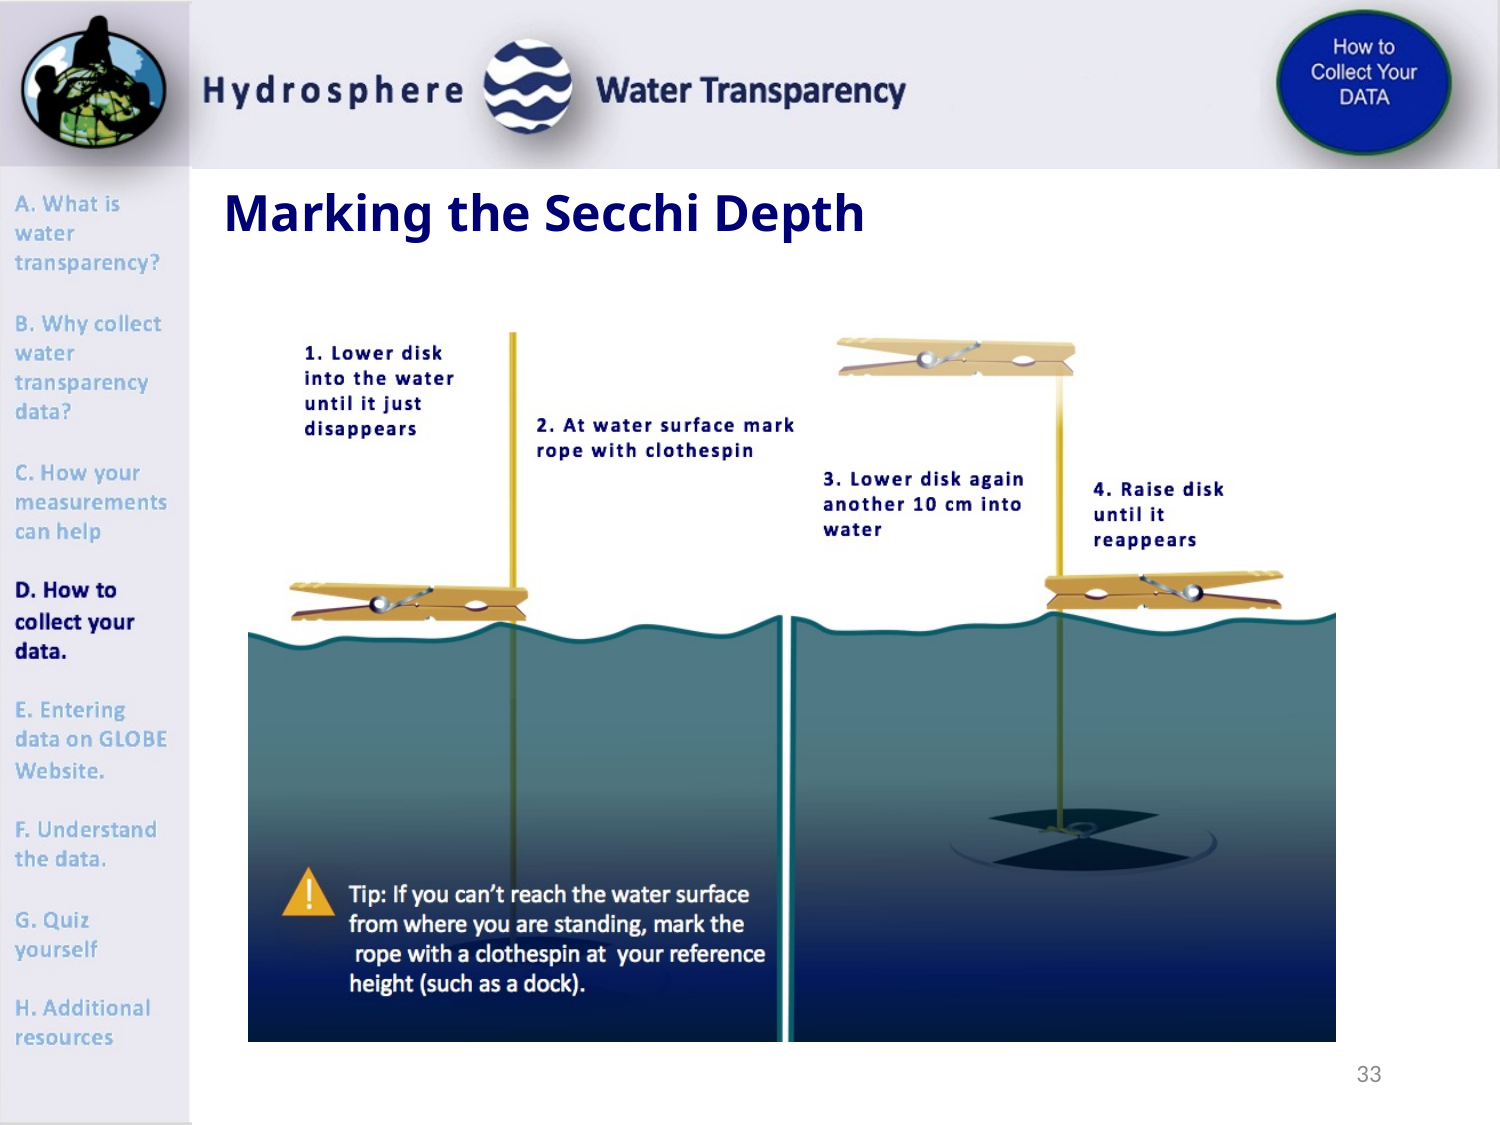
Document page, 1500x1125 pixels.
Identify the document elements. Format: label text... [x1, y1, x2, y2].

slide_number 32 [1059, 1042, 1397, 1103]
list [248, 314, 1336, 1042]
picture [0, 0, 1500, 1125]
title Marking the Secchi Depth [208, 169, 1470, 315]
